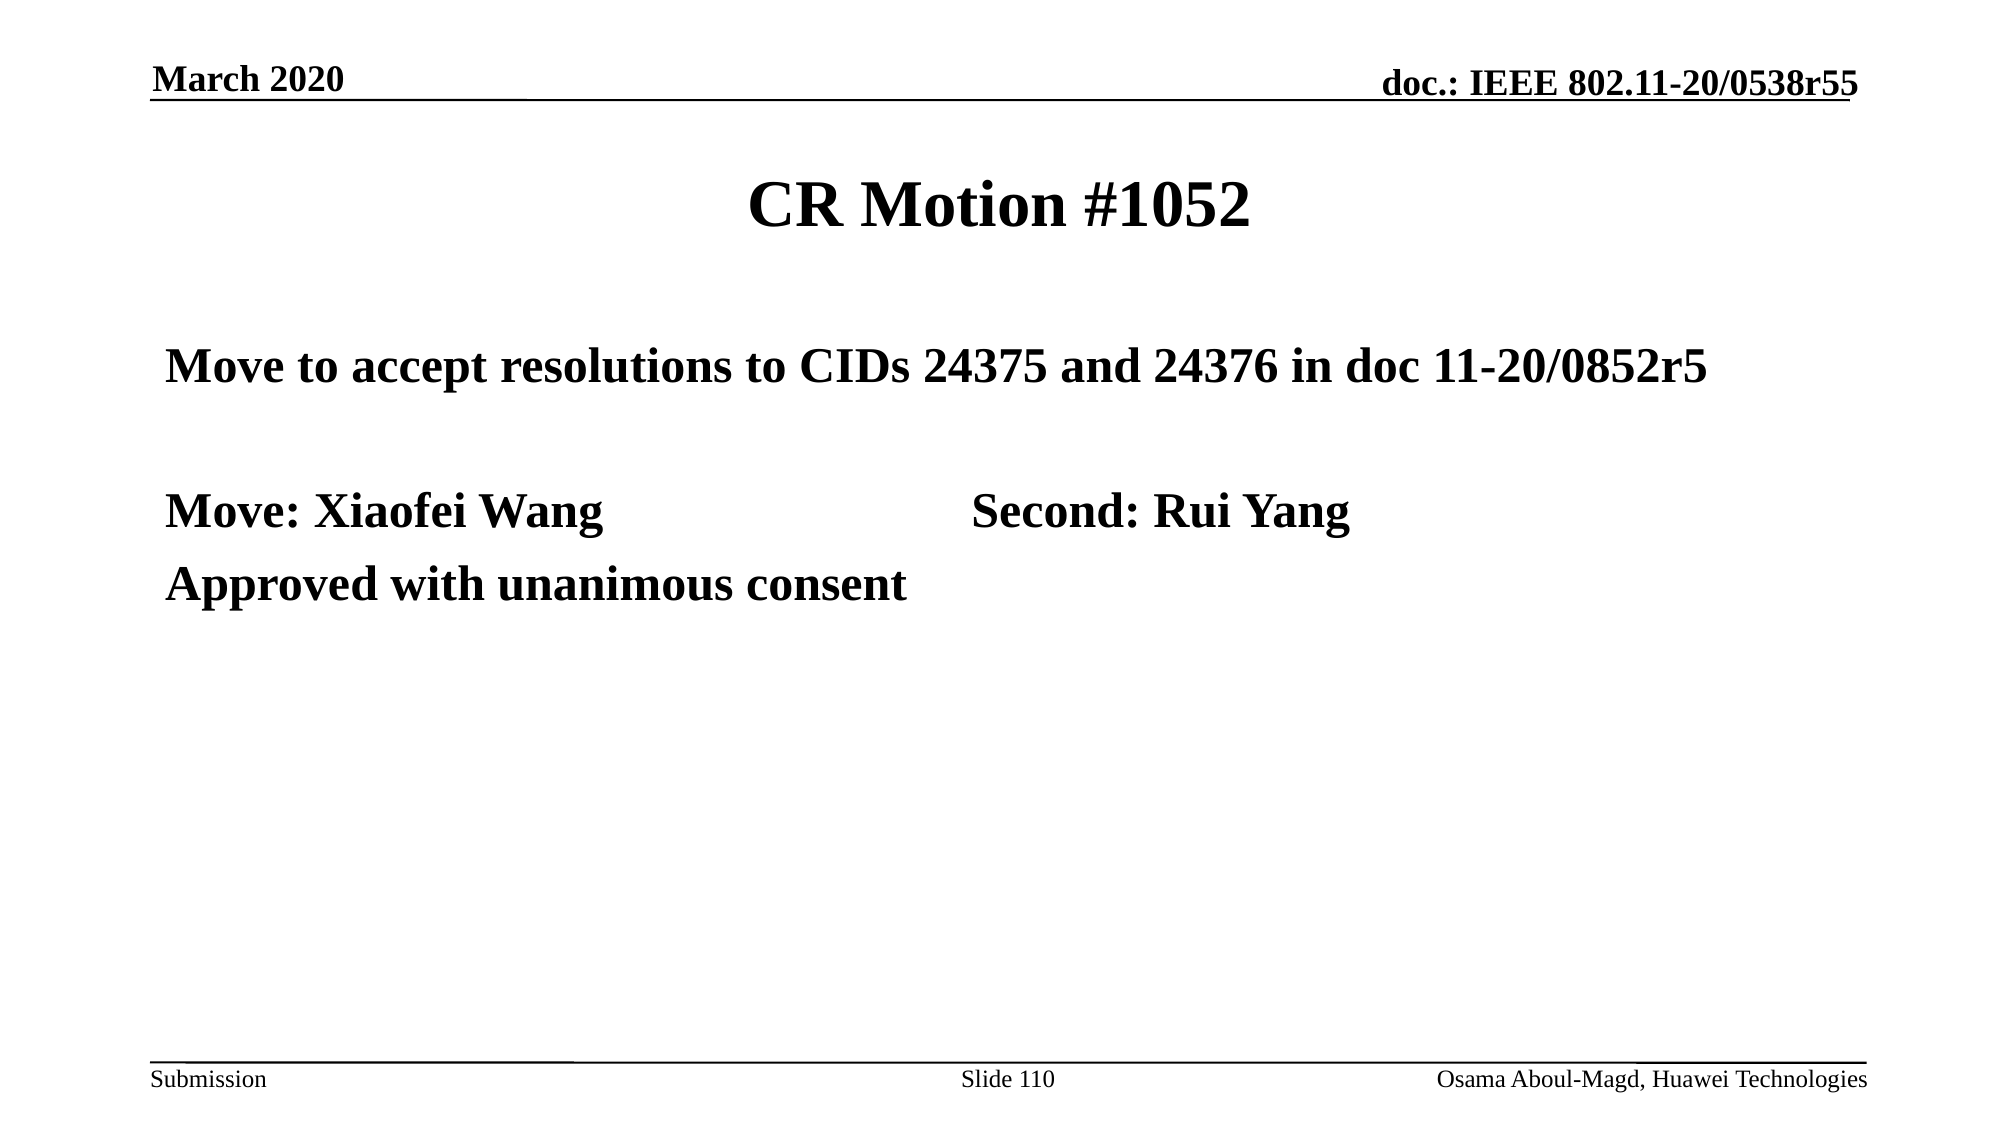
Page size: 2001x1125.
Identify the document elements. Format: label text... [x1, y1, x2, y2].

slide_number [152, 54, 563, 100]
slide_number Slide 110 [950, 1061, 1067, 1123]
title CR Motion #1052 [149, 112, 1850, 288]
footer Osama Aboul-Magd, Huawei Technologies [1171, 1061, 1869, 1093]
list Move to accept resolutions to CIDs 24375 and 24376 in doc 11-20/0852r5 Move: Xiaofei Wang Second: Rui Yang Approved with unanimous consent [149, 324, 1850, 1000]
